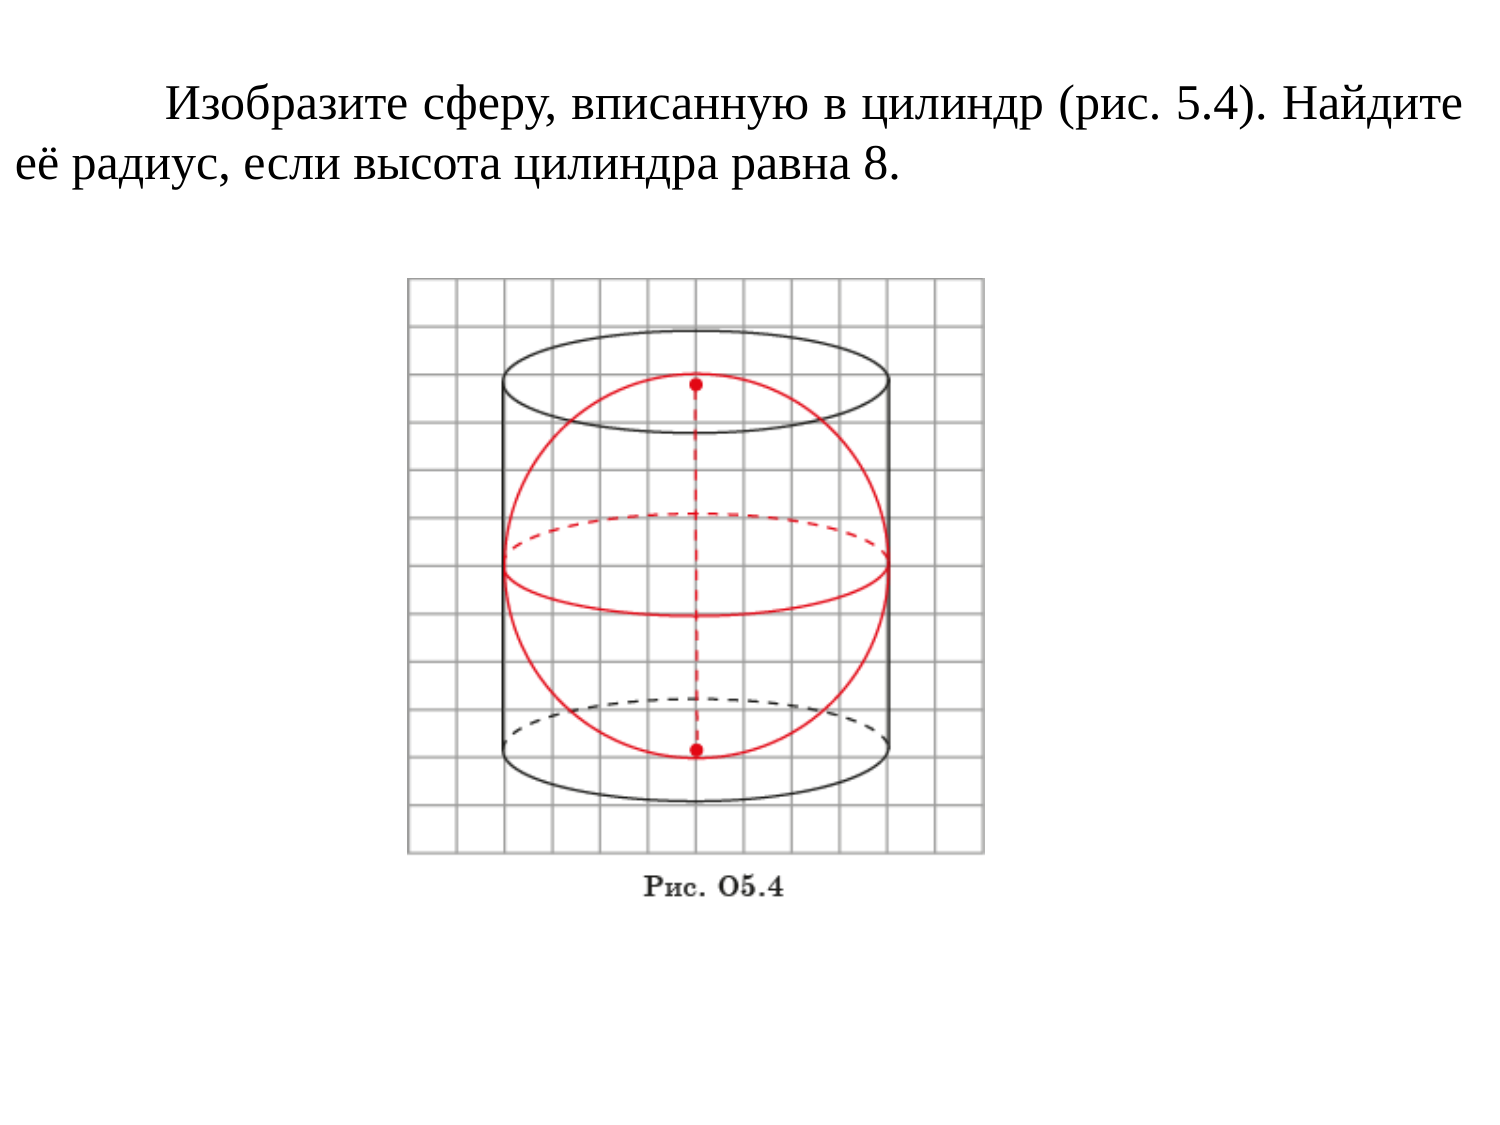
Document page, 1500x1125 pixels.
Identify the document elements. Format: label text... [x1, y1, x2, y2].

picture [407, 278, 985, 907]
text_box Изобразите сферу, вписанную в цилиндр (рис. 5.4). Найдите её радиус, если высота цилиндра равна 8. [0, 62, 1500, 198]
